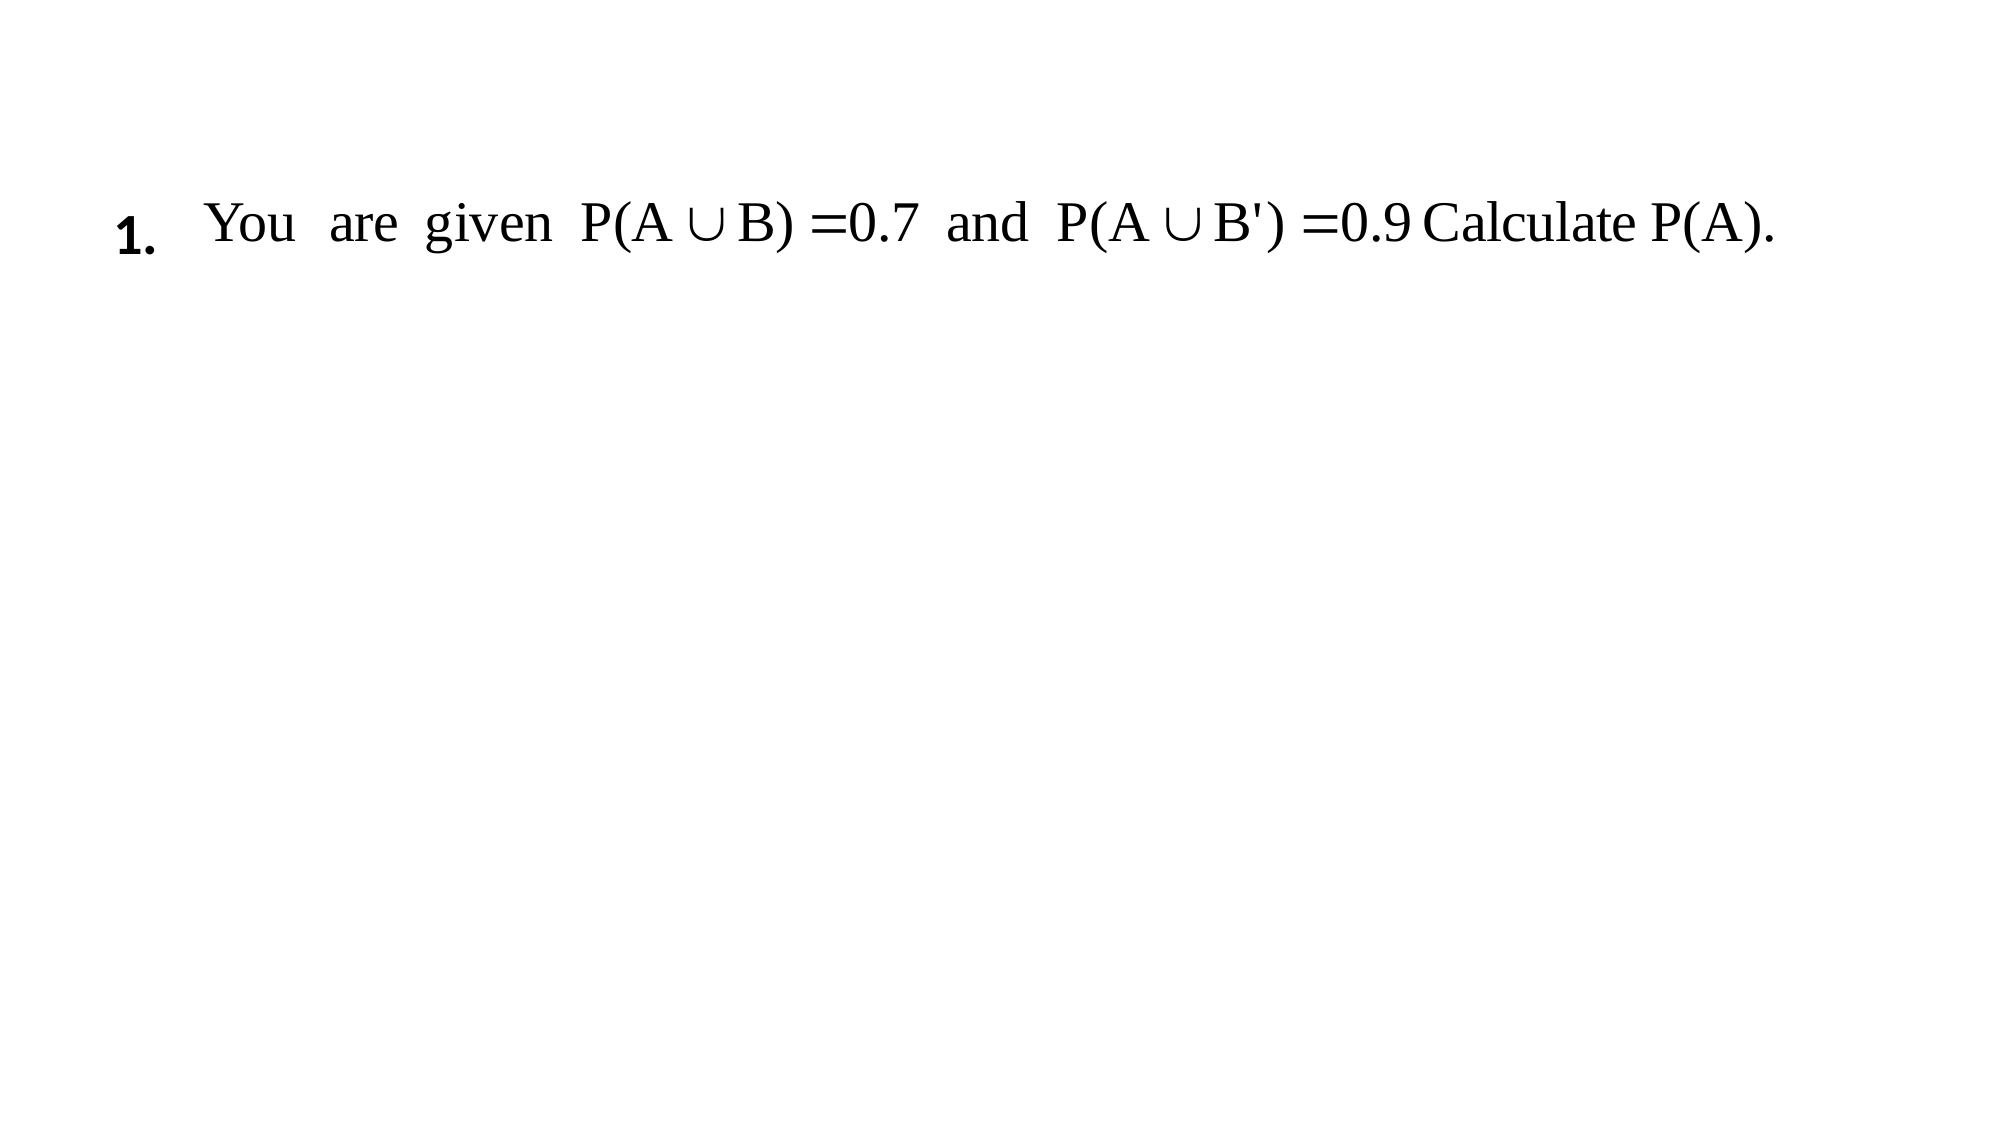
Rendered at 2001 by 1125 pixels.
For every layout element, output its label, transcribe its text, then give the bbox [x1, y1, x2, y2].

text_box 1. [98, 188, 174, 274]
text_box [194, 188, 1783, 266]
